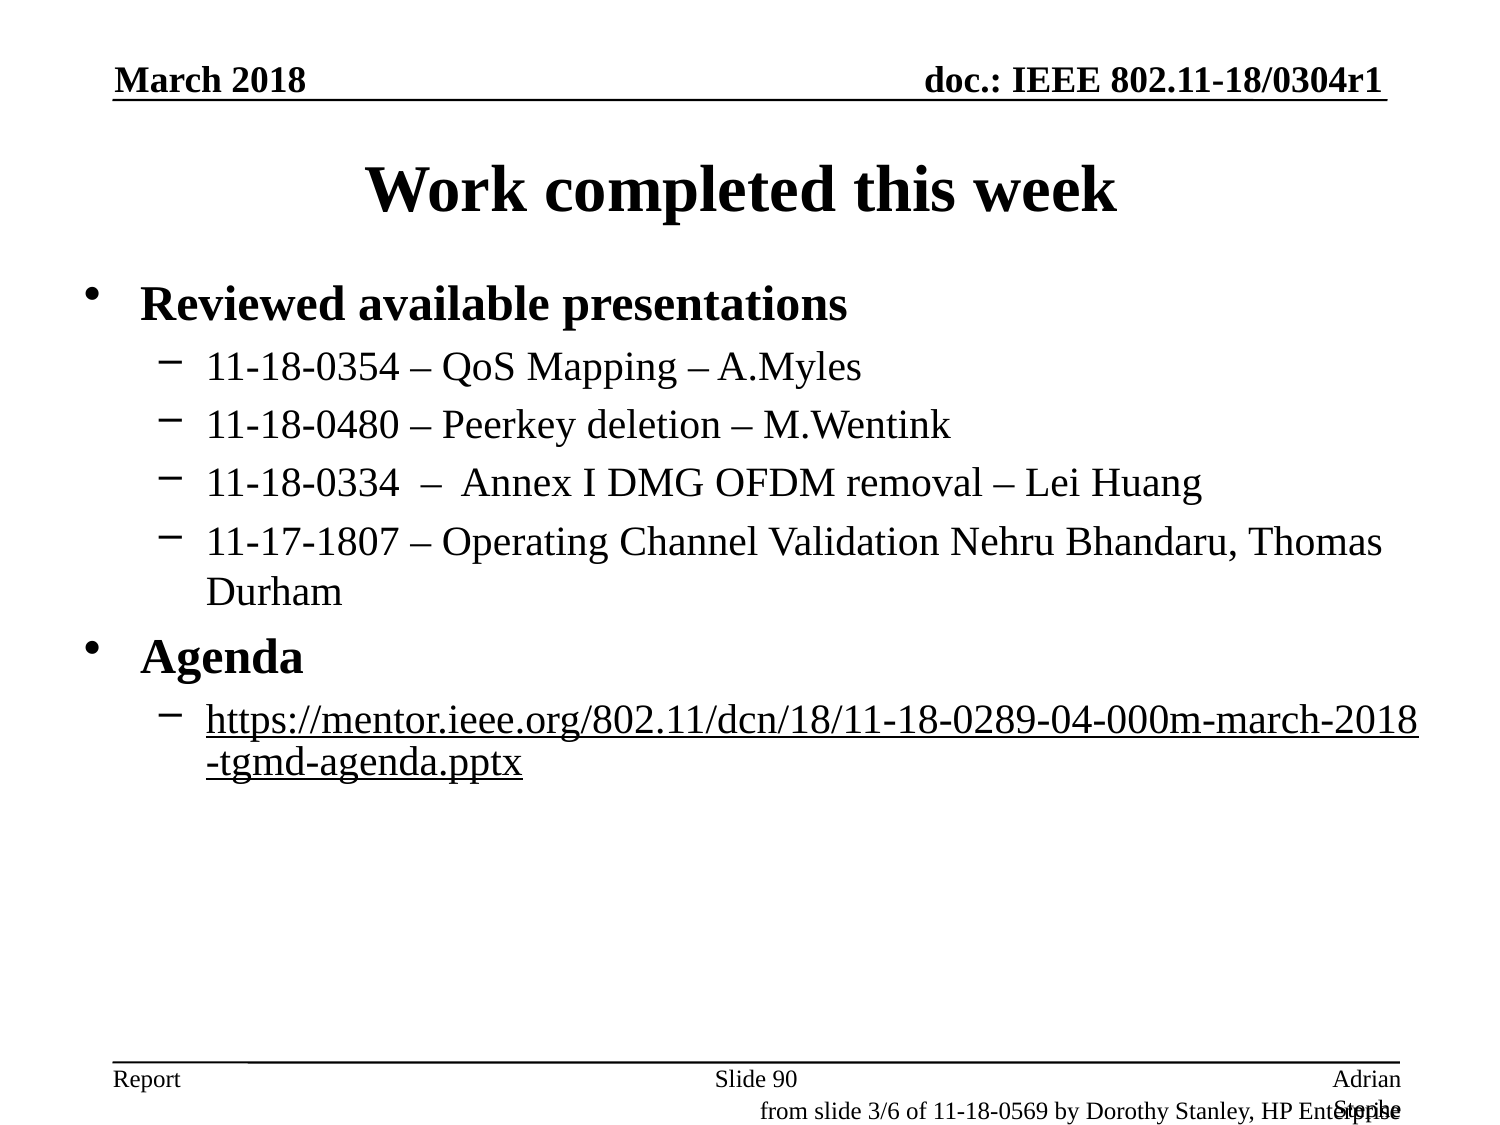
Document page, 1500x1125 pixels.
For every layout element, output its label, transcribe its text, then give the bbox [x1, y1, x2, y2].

list Reviewed available presentations 11-18-0354 – QoS Mapping – A.Myles 11-18-0480 – Peerkey deletion – M.Wentink 11-18-0334 – Annex I DMG OFDM removal – Lei Huang 11-17-1807 – Operating Channel Validation Nehru Bhandaru, Thomas Durham Agenda https://mentor.ieee.org/802.11/dcn/18/11-18-0289-04-000m-march-2018-tgmd-agenda.pptx [68, 262, 1444, 1038]
slide_number Slide 90 [711, 1061, 801, 1093]
title Work completed this week [112, 137, 1388, 262]
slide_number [114, 54, 374, 101]
text_box from slide 3/6 of 11-18-0569 by Dorothy Stanley, HP Enterprise [343, 1087, 1417, 1125]
footer Adrian Stephens, Intel Corporation [1324, 1061, 1402, 1087]
